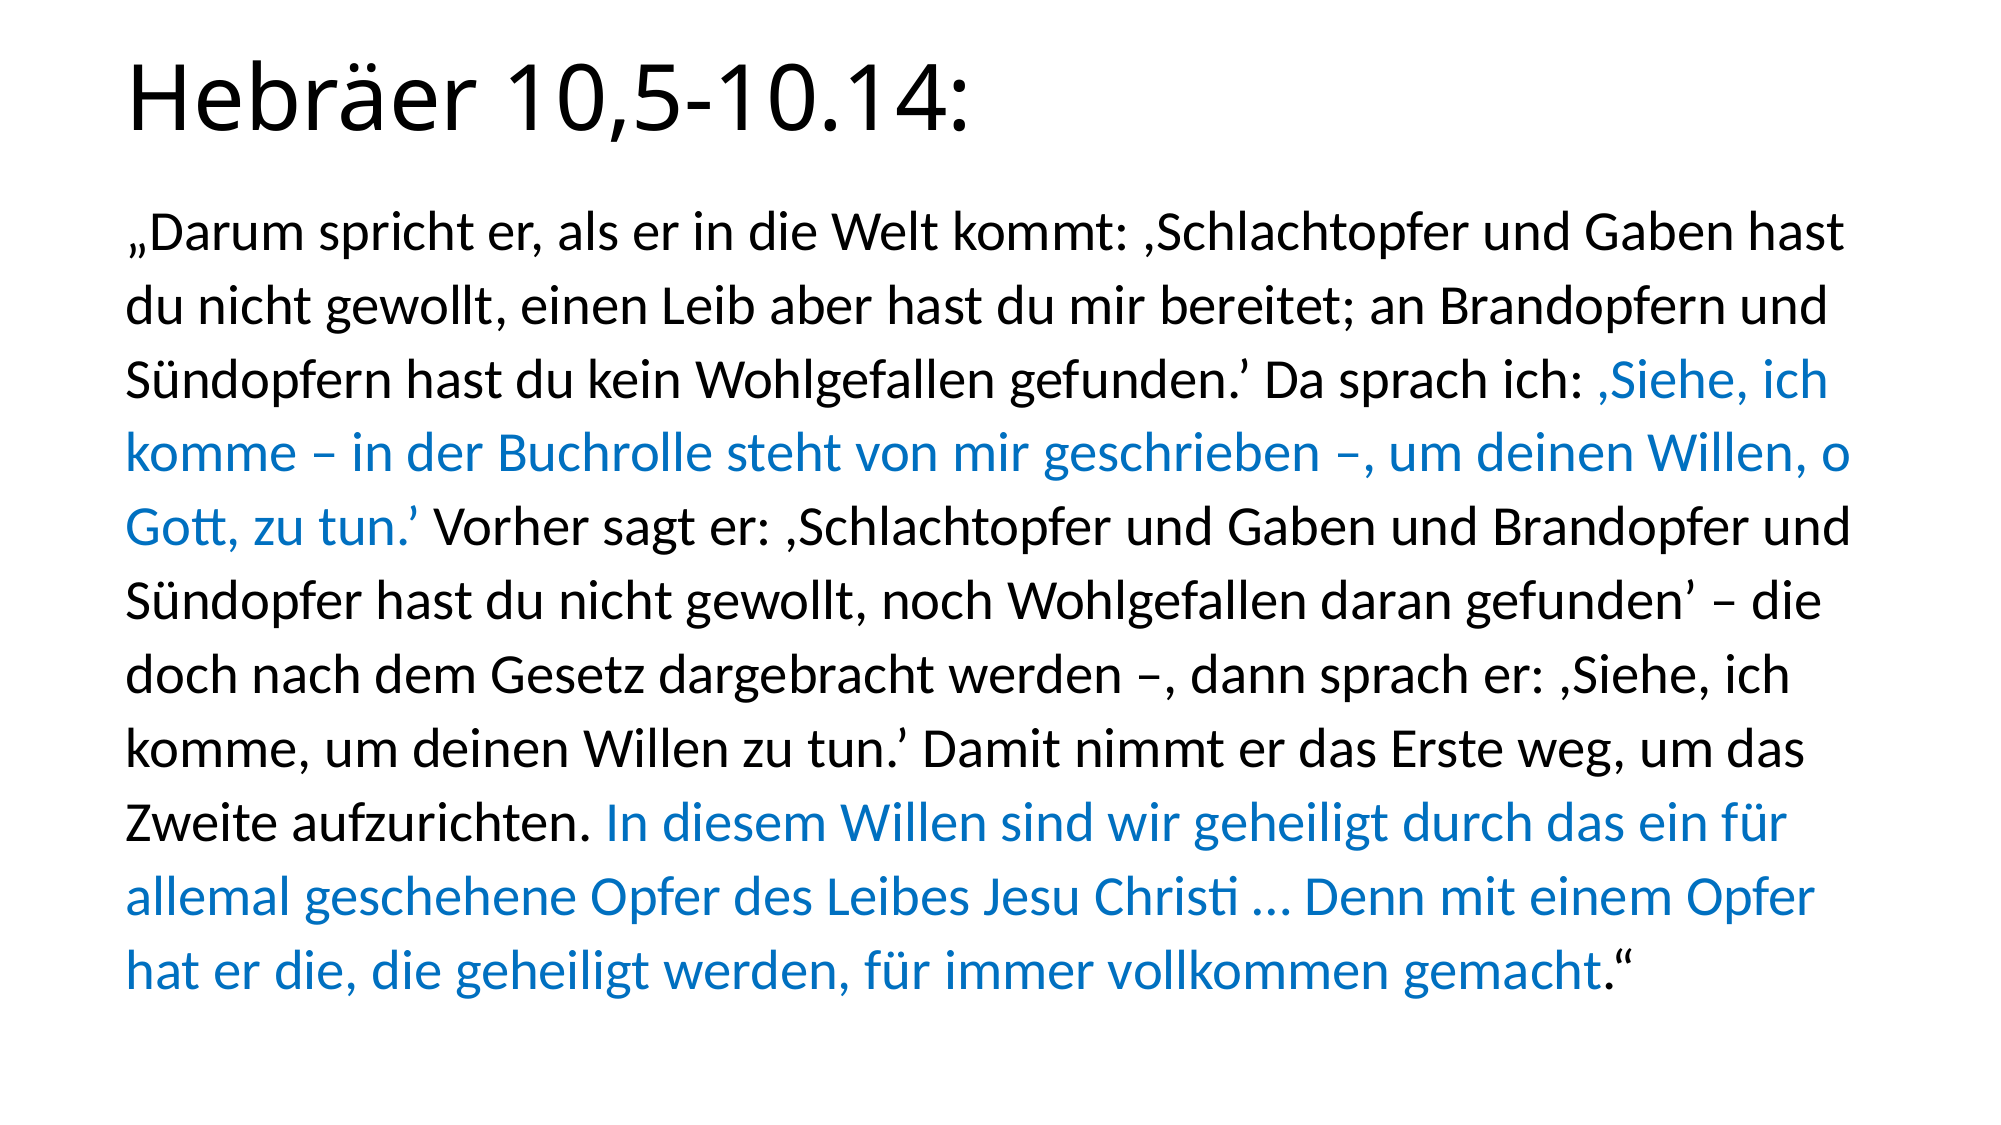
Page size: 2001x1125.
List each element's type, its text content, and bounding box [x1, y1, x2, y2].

list „Darum spricht er, als er in die Welt kommt: ,Schlachtopfer und Gaben hast du nicht gewollt, einen Leib aber hast du mir bereitet; an Brandopfern und Sündopfern hast du kein Wohlgefallen gefunden.’ Da sprach ich: ,Siehe, ich komme – in der Buchrolle steht von mir geschrieben –, um deinen Willen, o Gott, zu tun.’ Vorher sagt er: ,Schlachtopfer und Gaben und Brandopfer und Sündopfer hast du nicht gewollt, noch Wohlgefallen daran gefunden’ – die doch nach dem Gesetz dargebracht werden –, dann sprach er: ,Siehe, ich komme, um deinen Willen zu tun.’ Damit nimmt er das Erste weg, um das Zweite aufzurichten. In diesem Willen sind wir geheiligt durch das ein für allemal geschehene Opfer des Leibes Jesu Christi … Denn mit einem Opfer hat er die, die geheiligt werden, für immer vollkommen gemacht.“ [110, 179, 1868, 1090]
title Hebräer 10,5-10.14: [110, 42, 1830, 160]
